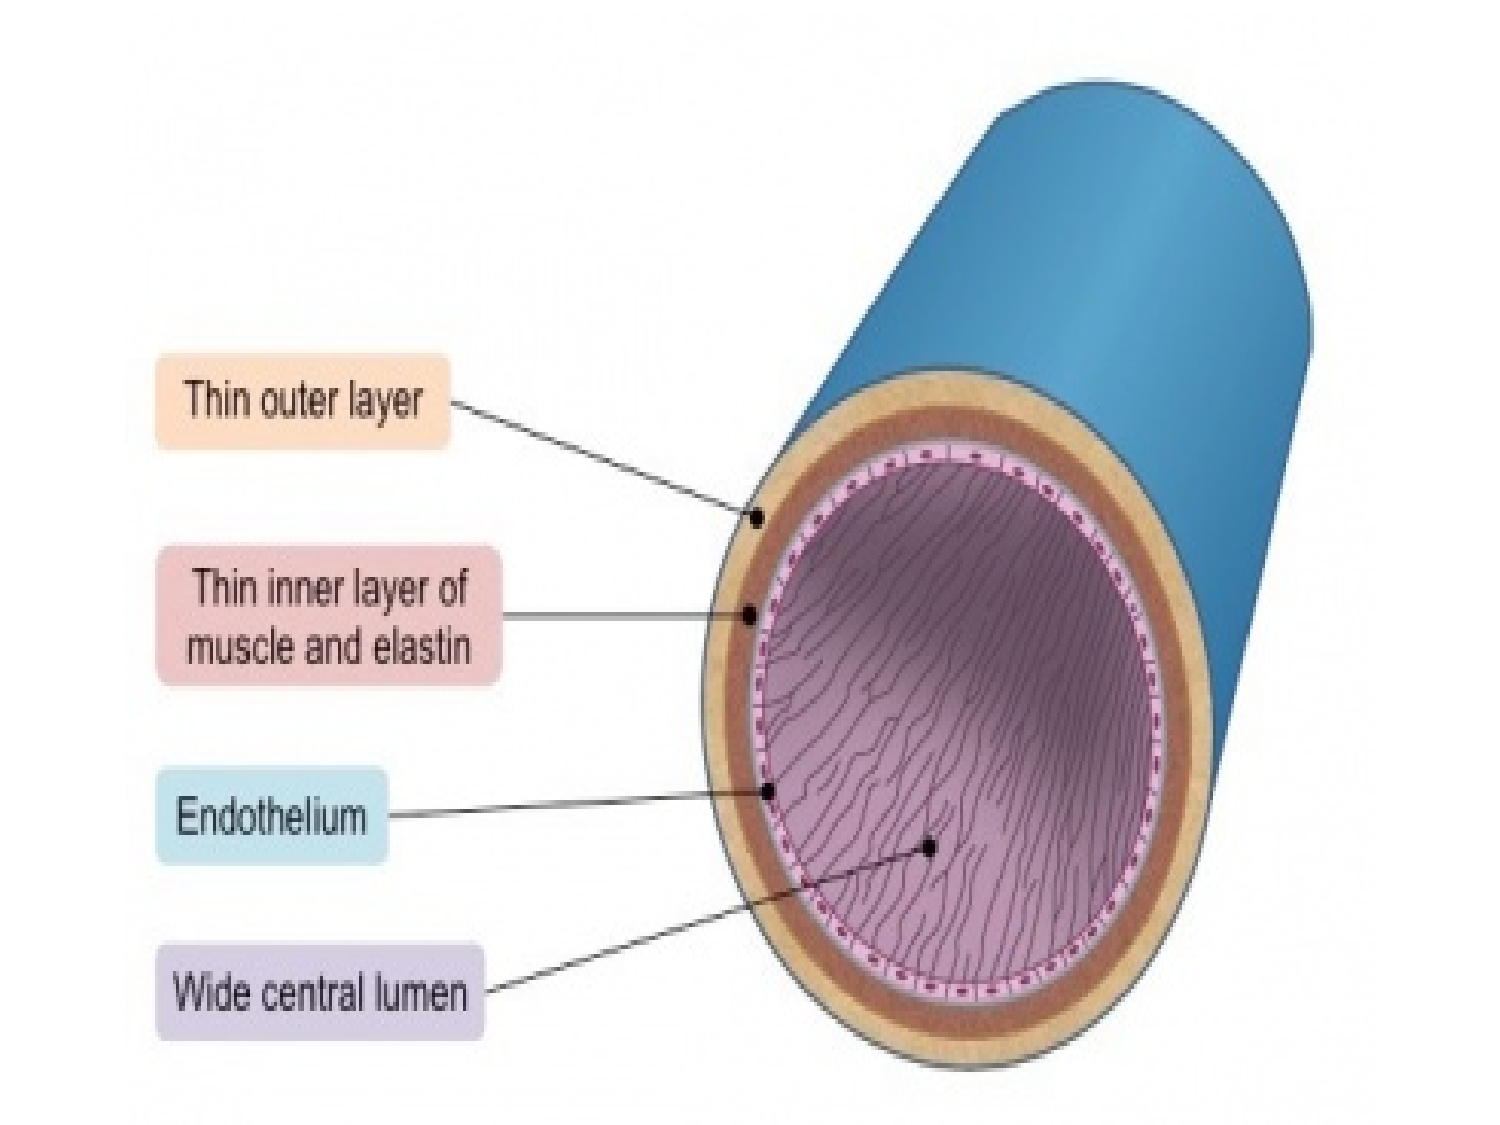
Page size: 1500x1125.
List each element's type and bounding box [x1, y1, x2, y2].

picture [124, 12, 1376, 1125]
